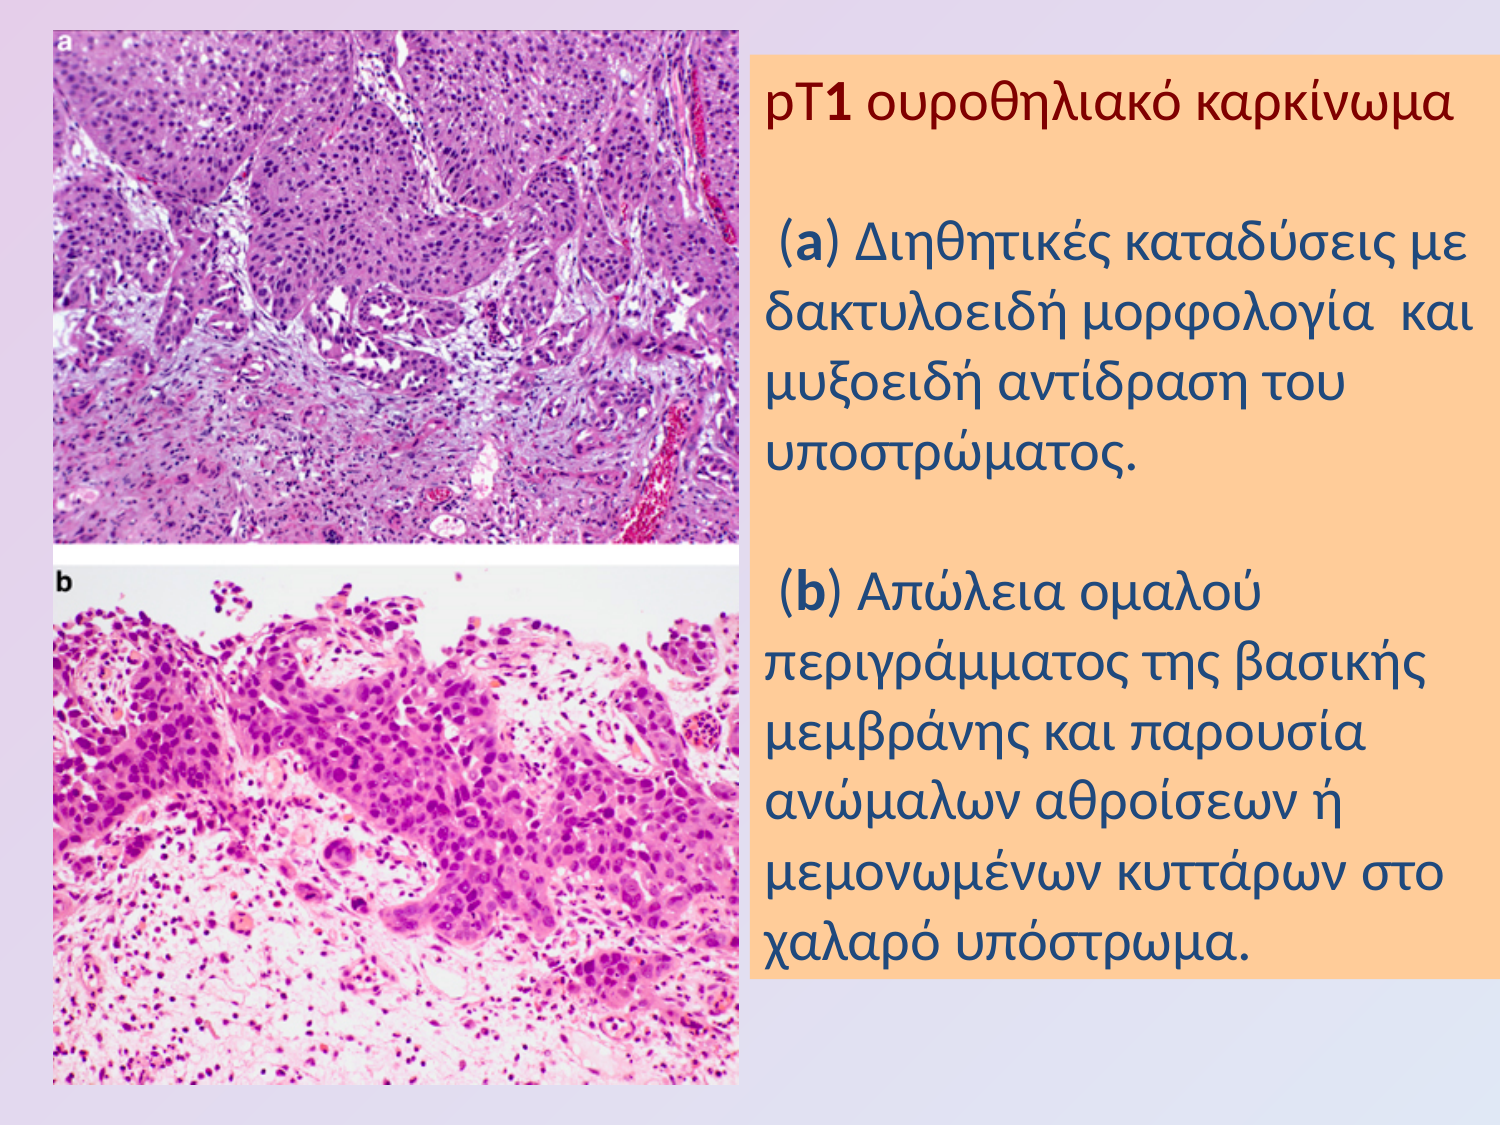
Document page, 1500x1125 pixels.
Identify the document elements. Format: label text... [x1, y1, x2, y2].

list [52, 30, 739, 1085]
text_box pT1 ουροθηλιακό καρκίνωμα (a) Διηθητικές καταδύσεις με δακτυλοειδή μορφολογία και μυξοειδή αντίδραση του υποστρώματος. (b) Απώλεια ομαλού περιγράμματος της βασικής μεμβράνης και παρουσία ανώμαλων αθροίσεων ή μεμονωμένων κυττάρων στο χαλαρό υπόστρωμα. [749, 54, 1500, 980]
